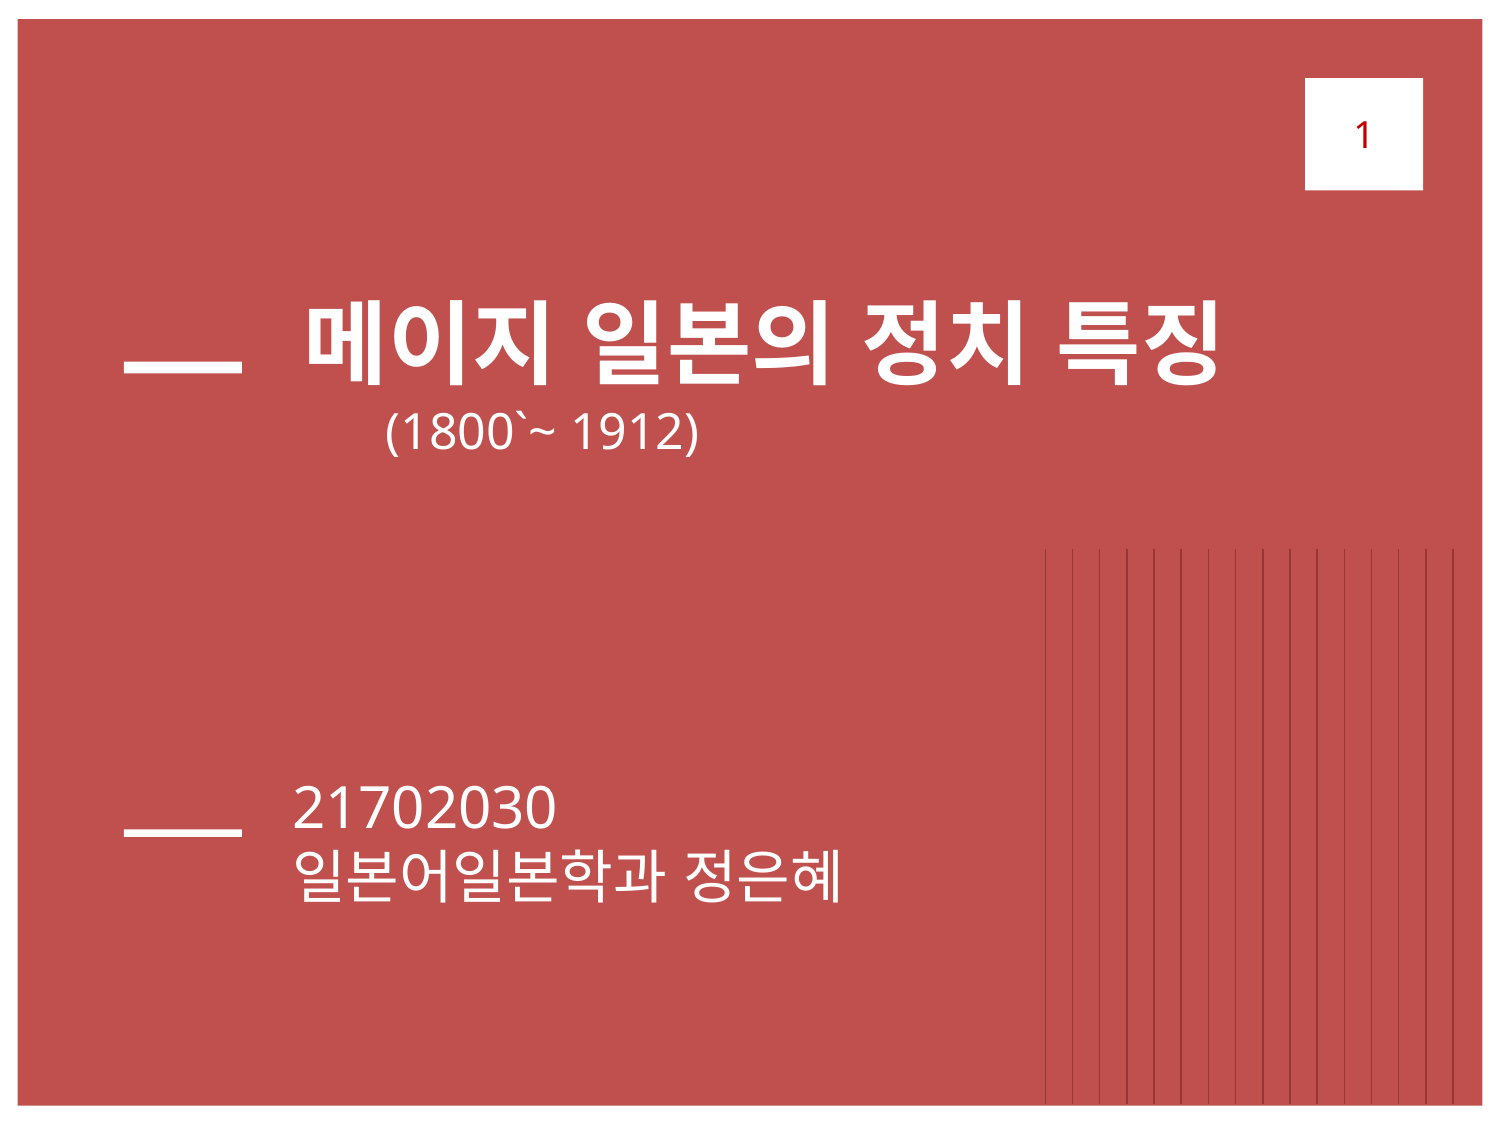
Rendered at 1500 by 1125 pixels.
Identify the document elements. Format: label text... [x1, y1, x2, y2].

text_box [1303, 76, 1425, 192]
text_box 21702030 일본어일본학과 정은혜 [277, 763, 916, 918]
text_box [122, 827, 244, 839]
text_box 1 [1338, 103, 1390, 164]
text_box [16, 17, 1484, 1108]
text_box [122, 360, 244, 376]
text_box (1800`~ 1912) [371, 404, 715, 467]
text_box 메이지 일본의 정치 특징 [289, 278, 1341, 404]
